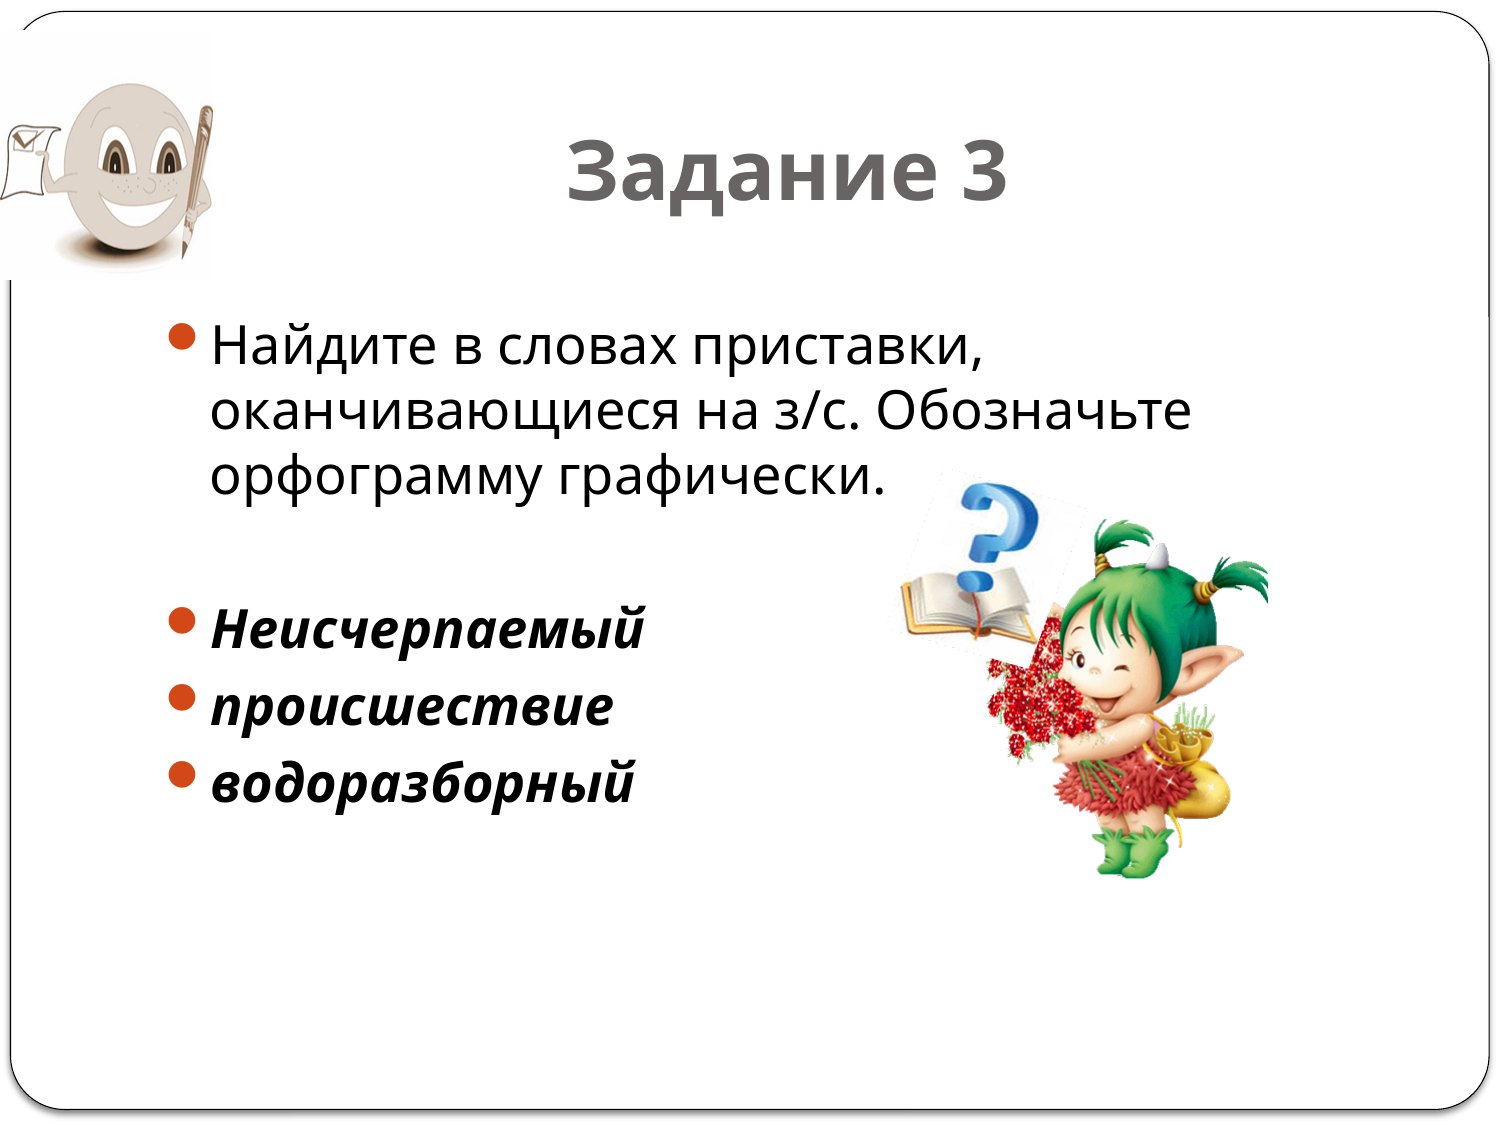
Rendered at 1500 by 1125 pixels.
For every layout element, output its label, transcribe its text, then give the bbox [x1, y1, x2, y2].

list Найдите в словах приставки, оканчивающиеся на з/с. Обозначьте орфограмму графически. Неисчерпаемый происшествие водоразборный [150, 302, 1425, 988]
title Задание 3 [219, 45, 1425, 233]
picture [0, 30, 214, 281]
picture [885, 467, 1268, 880]
